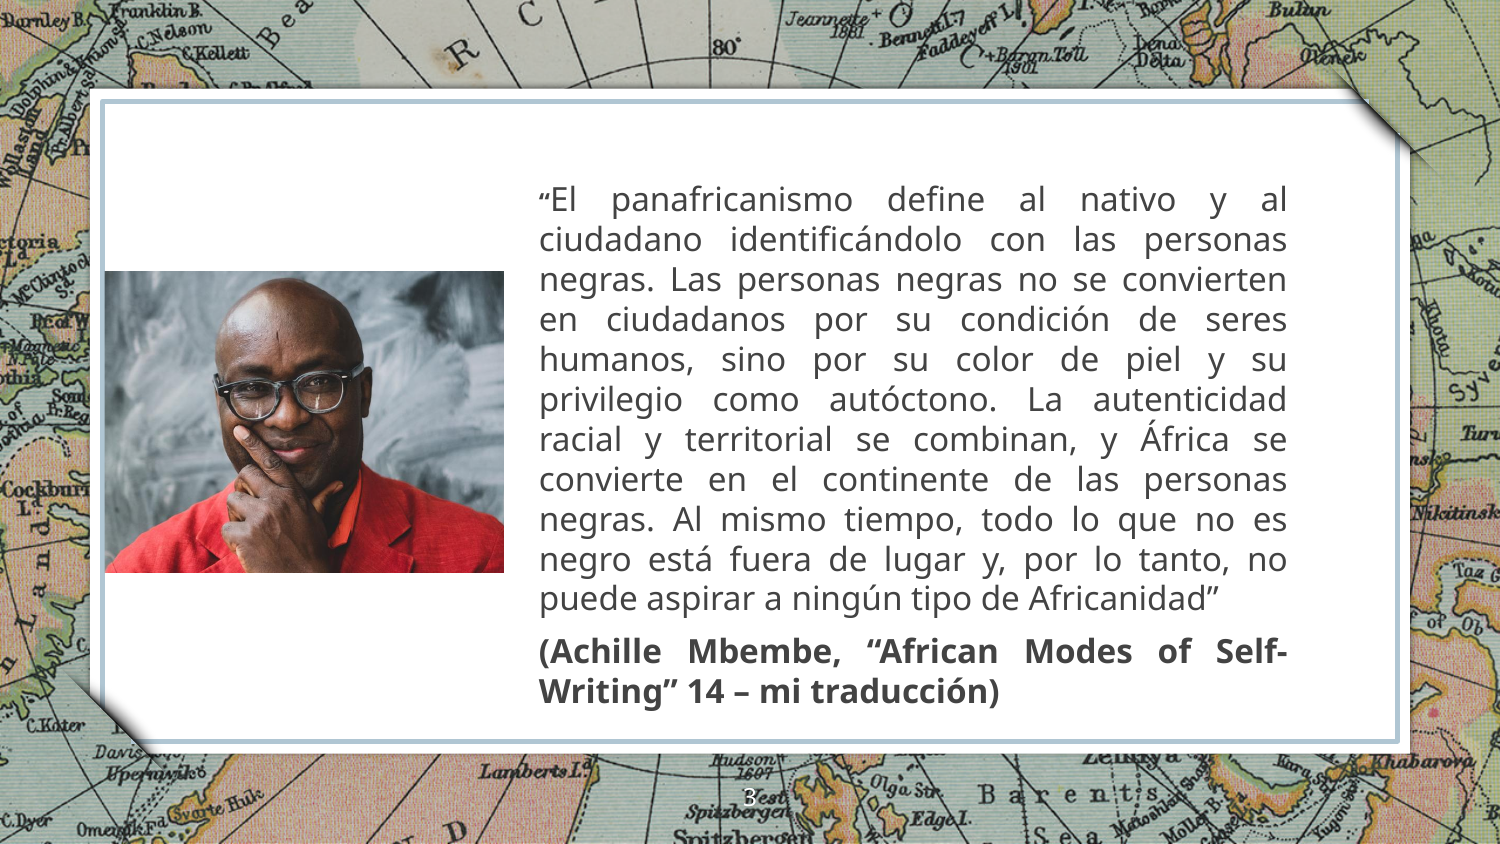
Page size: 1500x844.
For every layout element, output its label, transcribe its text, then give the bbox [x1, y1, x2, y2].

slide_number 3 [705, 753, 795, 844]
subtitle “El panafricanismo define al nativo y al ciudadano identificándolo con las personas negras. Las personas negras no se convierten en ciudadanos por su condición de seres humanos, sino por su color de piel y su privilegio como autóctono. La autenticidad racial y territorial se combinan, y África se convierte en el continente de las personas negras. Al mismo tiempo, todo lo que no es negro está fuera de lugar y, por lo tanto, no puede aspirar a ningún tipo de Africanidad” (Achille Mbembe, “African Modes of Self-Writing” 14 – mi traducción) [538, 178, 1289, 365]
picture [0, 0, 1500, 844]
picture [104, 270, 505, 573]
